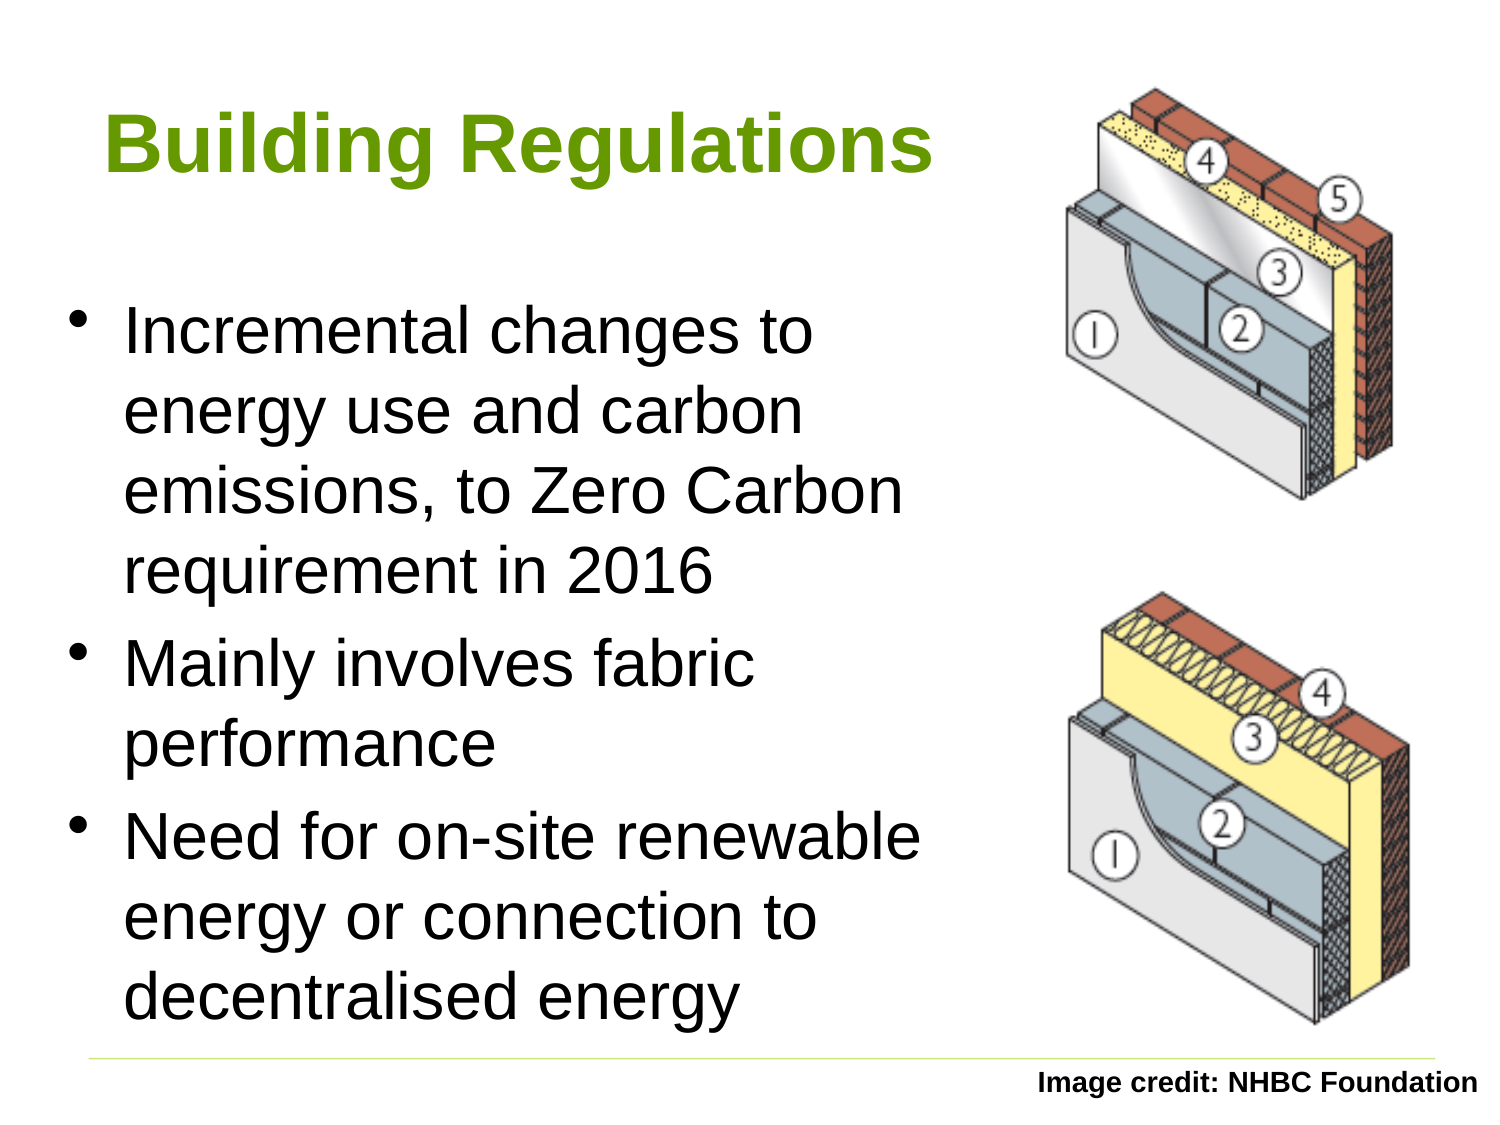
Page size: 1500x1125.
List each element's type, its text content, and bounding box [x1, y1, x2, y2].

picture [1024, 550, 1464, 1033]
title Building Regulations [88, 44, 1439, 233]
list Incremental changes to energy use and carbon emissions, to Zero Carbon requirement in 2016 Mainly involves fabric performance Need for on-site renewable energy or connection to decentralised energy [51, 278, 976, 1083]
picture [1033, 66, 1452, 519]
text_box Image credit: NHBC Foundation [1022, 1055, 1500, 1106]
